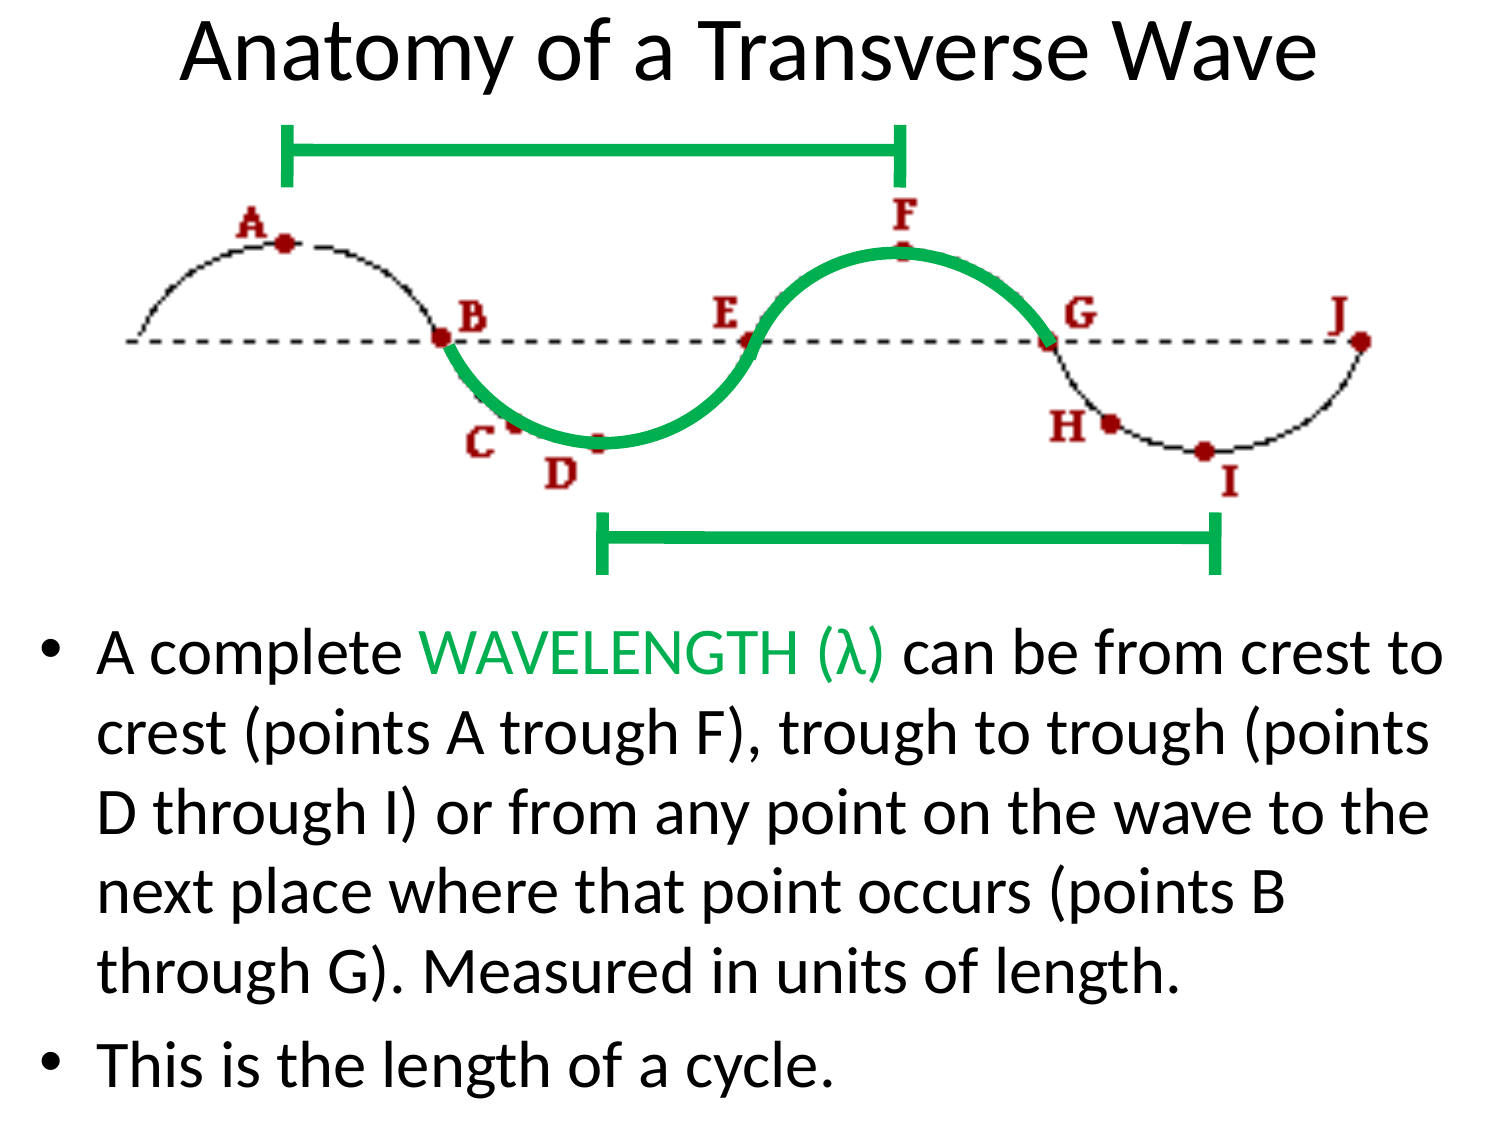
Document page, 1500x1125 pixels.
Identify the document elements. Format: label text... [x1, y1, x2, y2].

list A complete WAVELENGTH (λ) can be from crest to crest (points A trough F), trough to trough (points D through I) or from any point on the wave to the next place where that point occurs (points B through G). Measured in units of length. This is the length of a cycle. [24, 599, 1476, 1013]
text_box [286, 124, 901, 188]
picture [112, 149, 1388, 549]
title Anatomy of a Transverse Wave [112, 0, 1388, 138]
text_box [602, 512, 1216, 576]
